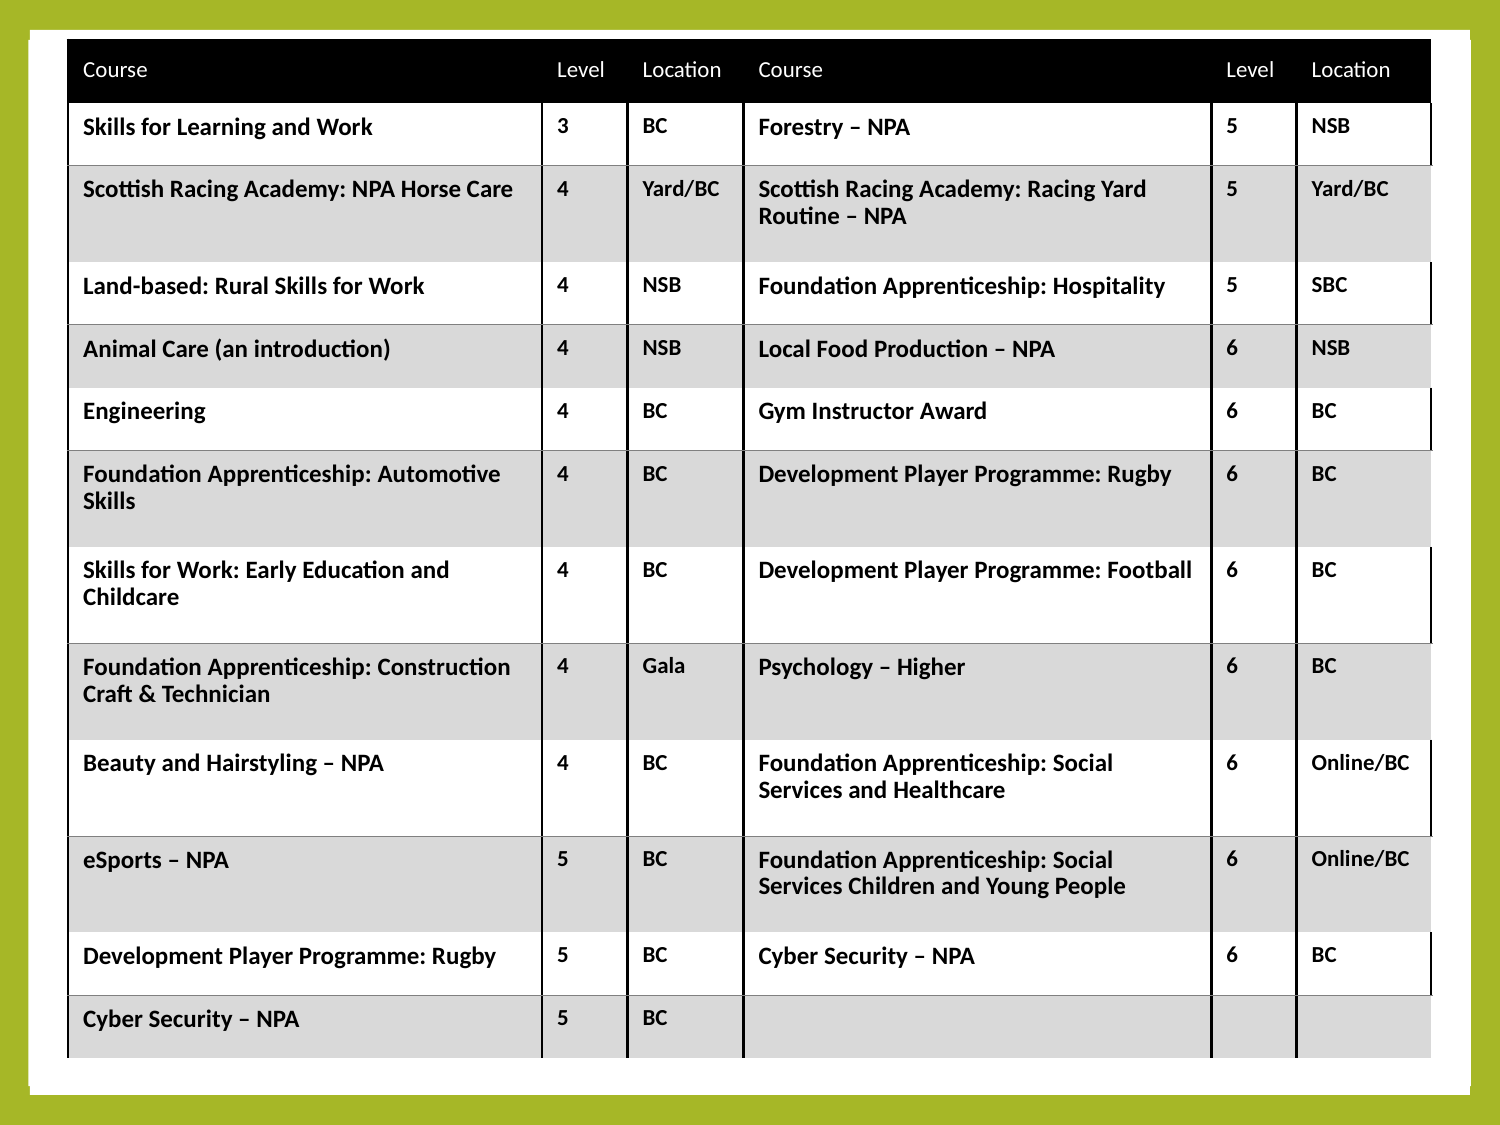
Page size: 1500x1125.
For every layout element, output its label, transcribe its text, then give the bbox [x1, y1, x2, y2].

table_cell Land-based: Rural Skills for Work [69, 262, 541, 324]
table_cell Gym Instructor Award [745, 388, 1210, 450]
table_cell 4 [543, 740, 626, 836]
table_cell Development Player Programme: Rugby [69, 932, 541, 995]
table_header Location [627, 41, 743, 103]
table_cell 4 [543, 166, 626, 262]
table_cell Gala [629, 644, 742, 740]
table_header Course [69, 41, 542, 103]
table_cell 4 [543, 451, 626, 547]
table_cell Foundation Apprenticeship: Social Services and Healthcare [745, 740, 1210, 836]
table_cell 6 [1213, 837, 1295, 932]
table_cell BC [1298, 644, 1431, 740]
table_cell BC [1298, 547, 1430, 643]
table_cell Development Player Programme: Football [745, 547, 1210, 643]
table_cell NSB [629, 262, 742, 324]
table_cell 6 [1213, 451, 1295, 547]
table_cell BC [629, 996, 742, 1058]
table_cell NSB [1298, 325, 1431, 388]
table_cell BC [629, 740, 742, 836]
text_box [27, 38, 1472, 1088]
table_cell Psychology – Higher [745, 644, 1210, 740]
table_cell Foundation Apprenticeship: Hospitality [745, 262, 1210, 324]
table_cell Animal Care (an introduction) [69, 325, 541, 388]
table_cell Forestry – NPA [745, 103, 1210, 165]
table_cell Beauty and Hairstyling – NPA [69, 740, 541, 836]
table_cell Engineering [69, 388, 541, 450]
table_cell Scottish Racing Academy: NPA Horse Care [69, 166, 541, 262]
table_cell Online/BC [1298, 740, 1430, 836]
table_cell 4 [543, 644, 626, 740]
table_cell 5 [1213, 262, 1295, 324]
table_cell 5 [1213, 103, 1295, 165]
table_cell 6 [1213, 644, 1295, 740]
table_cell 4 [543, 325, 626, 388]
table_header Level [542, 41, 627, 103]
table_cell eSports – NPA [69, 837, 541, 932]
table_cell SBC [1298, 262, 1430, 324]
table_cell 4 [543, 262, 626, 324]
table_cell Cyber Security – NPA [745, 932, 1210, 995]
table_cell 5 [1213, 166, 1295, 262]
table_cell 5 [543, 932, 626, 995]
table_cell Foundation Apprenticeship: Social Services Children and Young People [745, 837, 1210, 932]
table_header Course [743, 41, 1211, 103]
table_cell Development Player Programme: Rugby [745, 451, 1210, 547]
table_cell BC [629, 388, 742, 450]
table_cell 4 [543, 388, 626, 450]
table_header Location [1297, 41, 1431, 103]
table_cell Scottish Racing Academy: Racing Yard Routine – NPA [745, 166, 1210, 262]
table_cell BC [629, 103, 742, 165]
table_cell Online/BC [1298, 837, 1431, 932]
table_cell BC [629, 837, 742, 932]
table_cell Foundation Apprenticeship: Construction Craft & Technician [69, 644, 541, 740]
table_cell BC [1298, 932, 1430, 995]
table_cell 3 [543, 103, 626, 165]
table_cell 4 [543, 547, 626, 643]
table_cell BC [1298, 451, 1431, 547]
table_cell 6 [1213, 932, 1295, 995]
table_cell BC [629, 451, 742, 547]
table_cell BC [1298, 388, 1430, 450]
table_cell BC [629, 547, 742, 643]
table_cell Local Food Production – NPA [745, 325, 1210, 388]
table_cell 6 [1213, 740, 1295, 836]
table_cell Cyber Security – NPA [69, 996, 541, 1058]
table_cell Yard/BC [629, 166, 742, 262]
table_cell 6 [1213, 388, 1295, 450]
table_cell 5 [543, 996, 626, 1058]
table_cell Foundation Apprenticeship: Automotive Skills [69, 451, 541, 547]
table_cell NSB [629, 325, 742, 388]
table_cell Yard/BC [1298, 166, 1431, 262]
table_cell 6 [1213, 547, 1295, 643]
table_cell 6 [1213, 325, 1295, 388]
table_cell Skills for Learning and Work [69, 103, 541, 165]
table_header Level [1211, 41, 1297, 103]
table_cell BC [629, 932, 742, 995]
table_cell [1213, 996, 1295, 1058]
table_cell [745, 996, 1210, 1058]
table_cell 5 [543, 837, 626, 932]
table_cell Skills for Work: Early Education and Childcare [69, 547, 541, 643]
table_cell NSB [1298, 103, 1430, 165]
table_cell [1298, 996, 1431, 1058]
